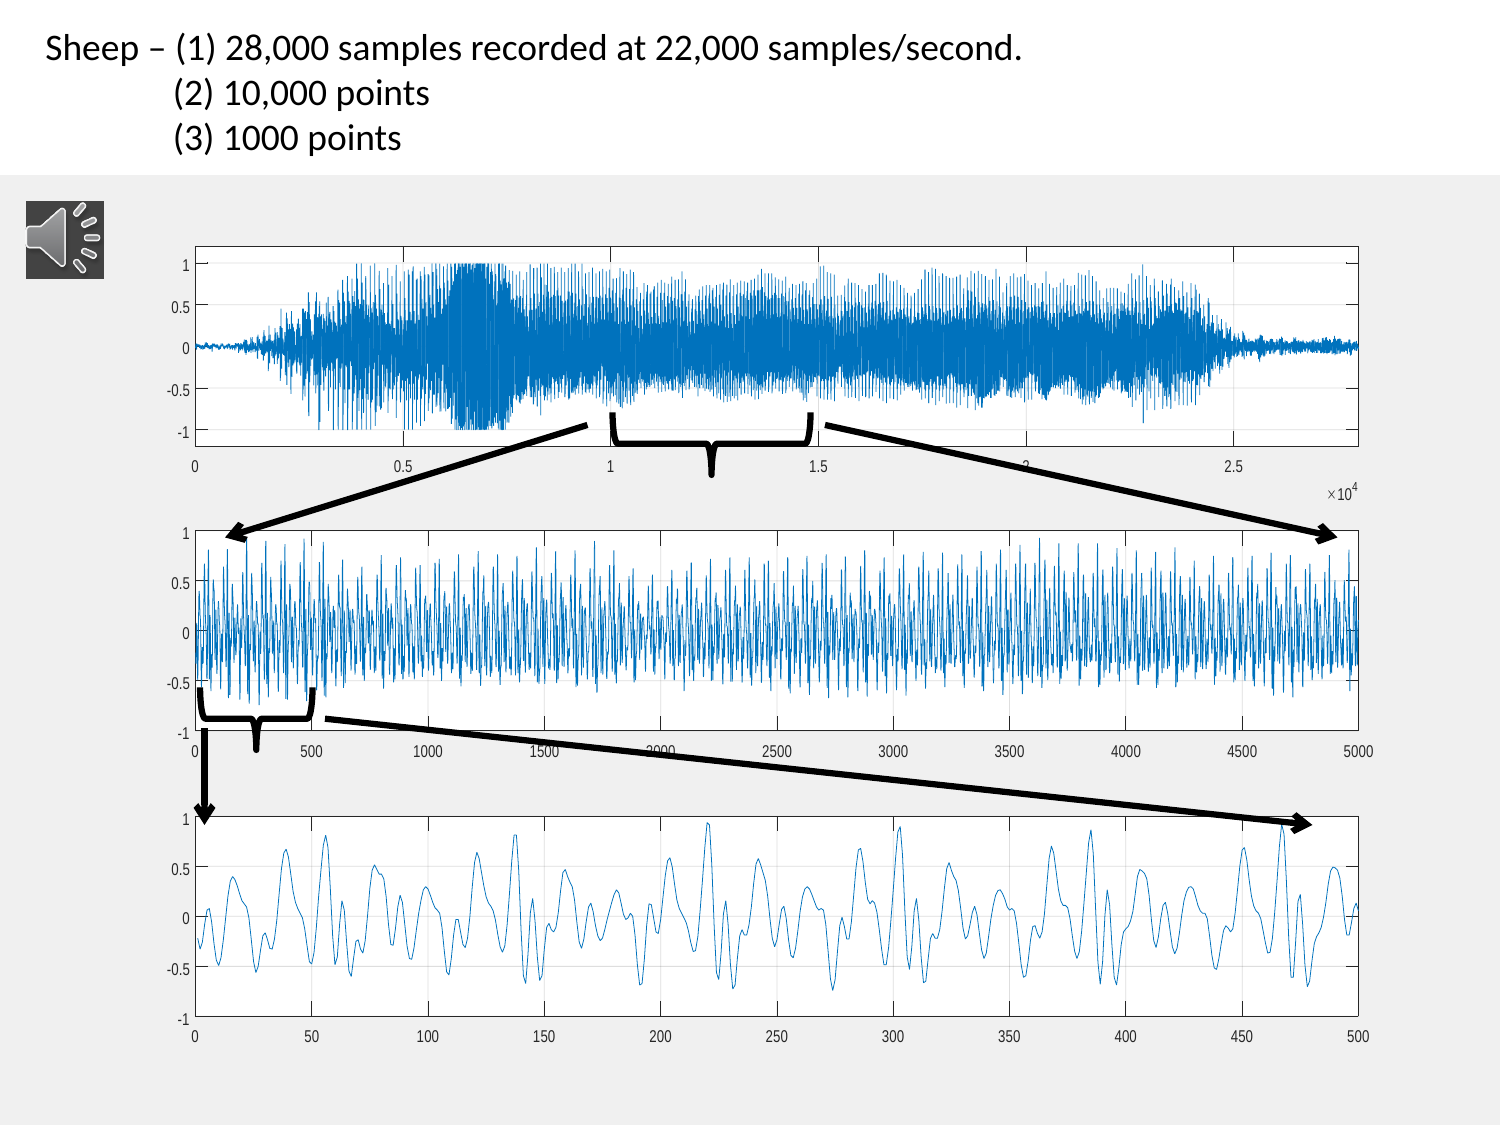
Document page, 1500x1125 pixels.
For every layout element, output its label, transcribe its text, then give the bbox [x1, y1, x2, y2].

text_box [324, 718, 1313, 826]
text_box Sheep – (1) 28,000 samples recorded at 22,000 samples/second. (2) 10,000 points (3) 1000 points [30, 15, 1040, 166]
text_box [224, 424, 588, 538]
picture [0, 174, 1500, 1125]
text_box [824, 424, 1338, 538]
